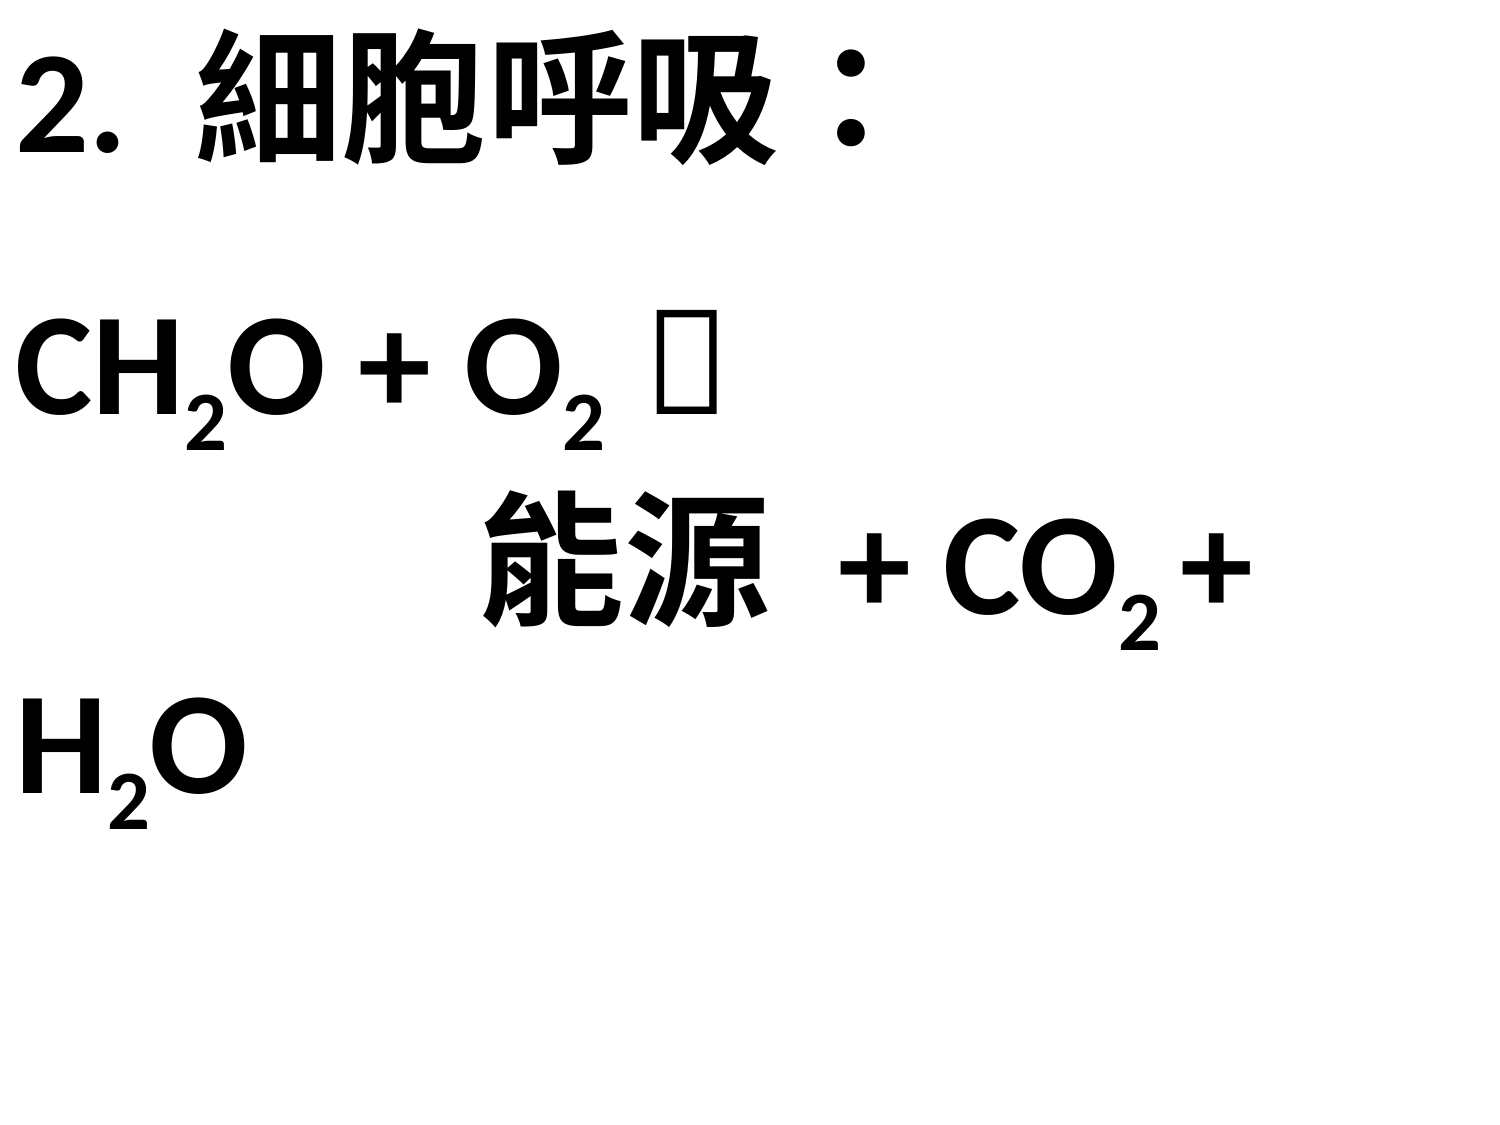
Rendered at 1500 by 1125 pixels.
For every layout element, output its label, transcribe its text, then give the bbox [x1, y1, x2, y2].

list 2. 細胞呼吸： CH2O + O2  能源 + CO2 + H2O [0, 19, 1500, 1055]
